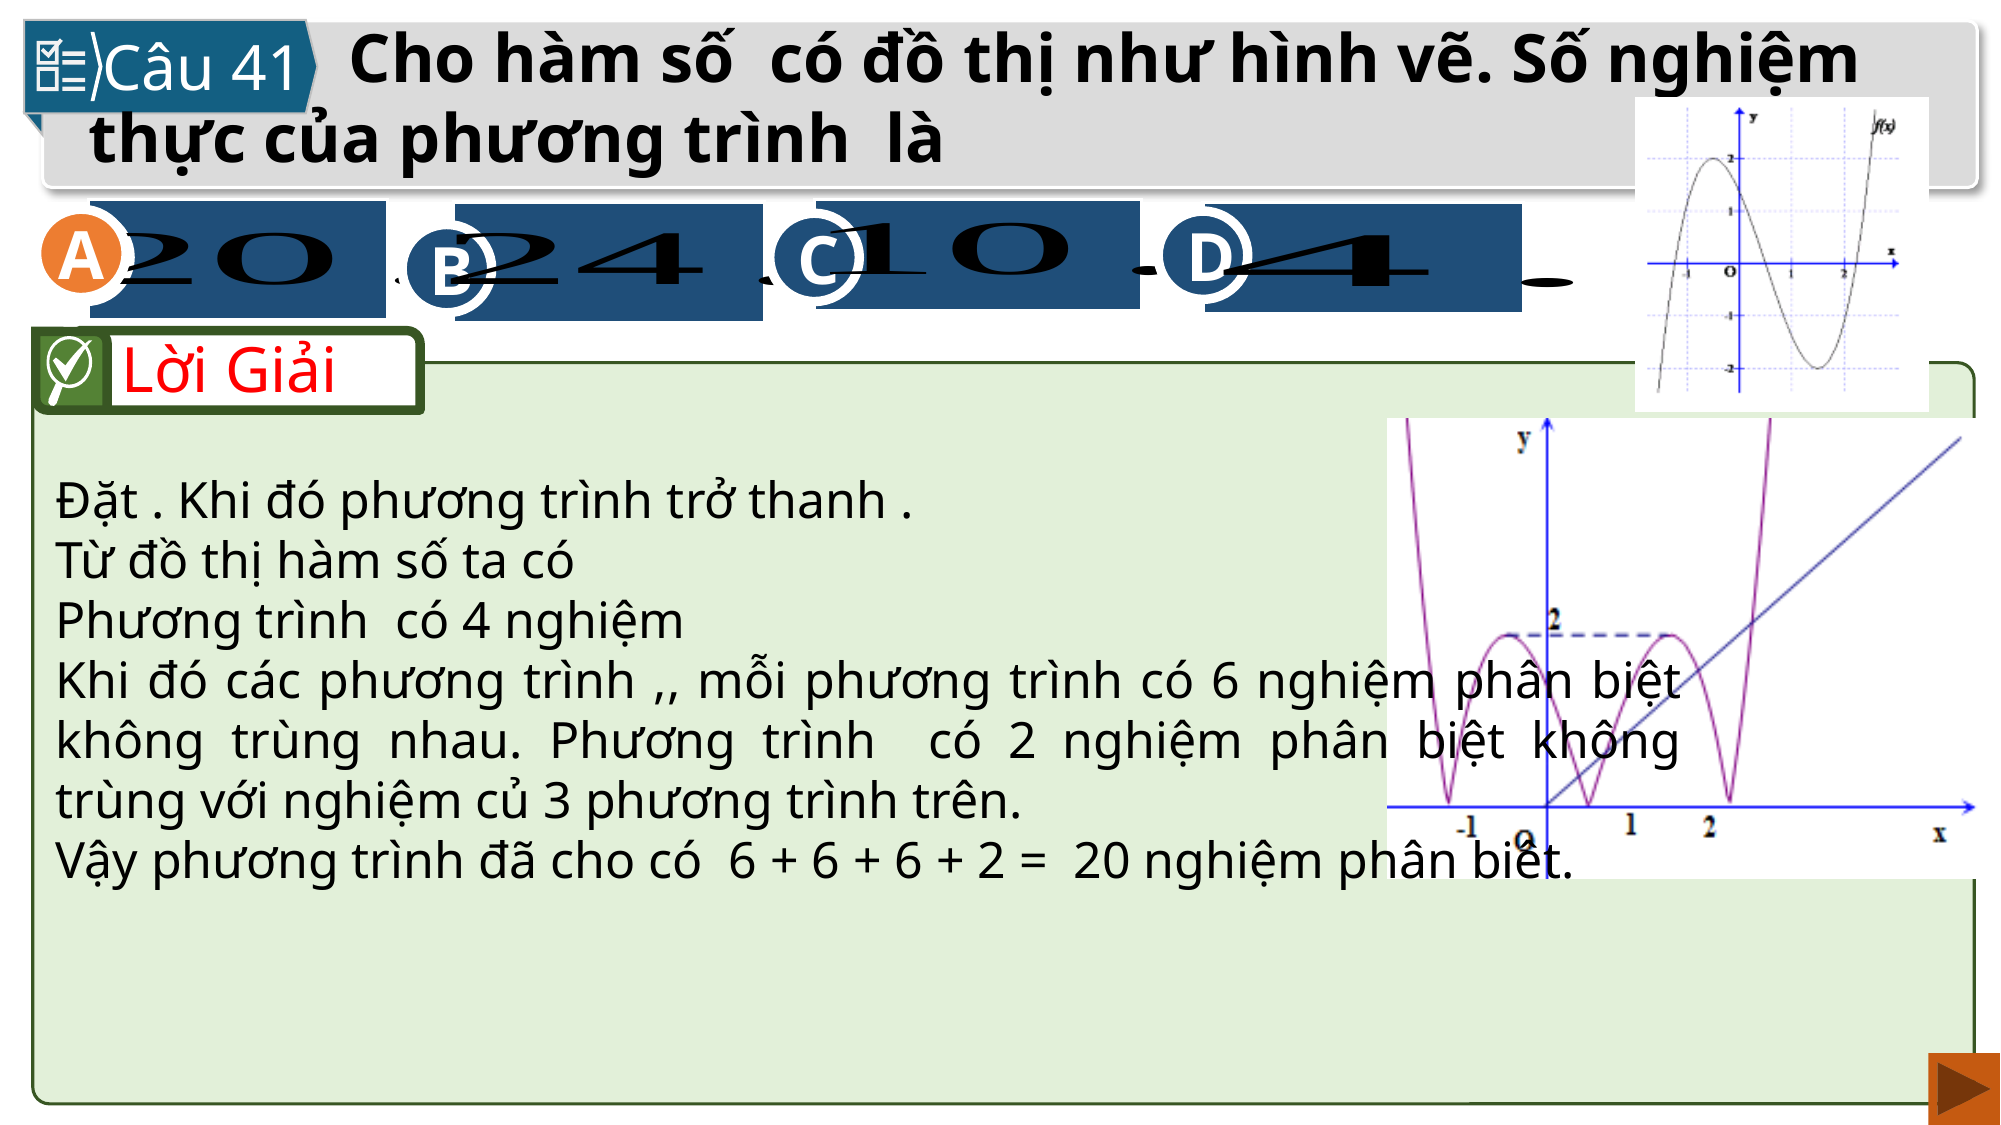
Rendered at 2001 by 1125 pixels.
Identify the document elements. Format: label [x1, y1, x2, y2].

picture [1387, 418, 1984, 879]
text_box [40, 199, 1599, 323]
text_box [1927, 1052, 2000, 1125]
text_box [32, 322, 1975, 1104]
picture [1635, 97, 1929, 413]
text_box [24, 1, 2000, 269]
